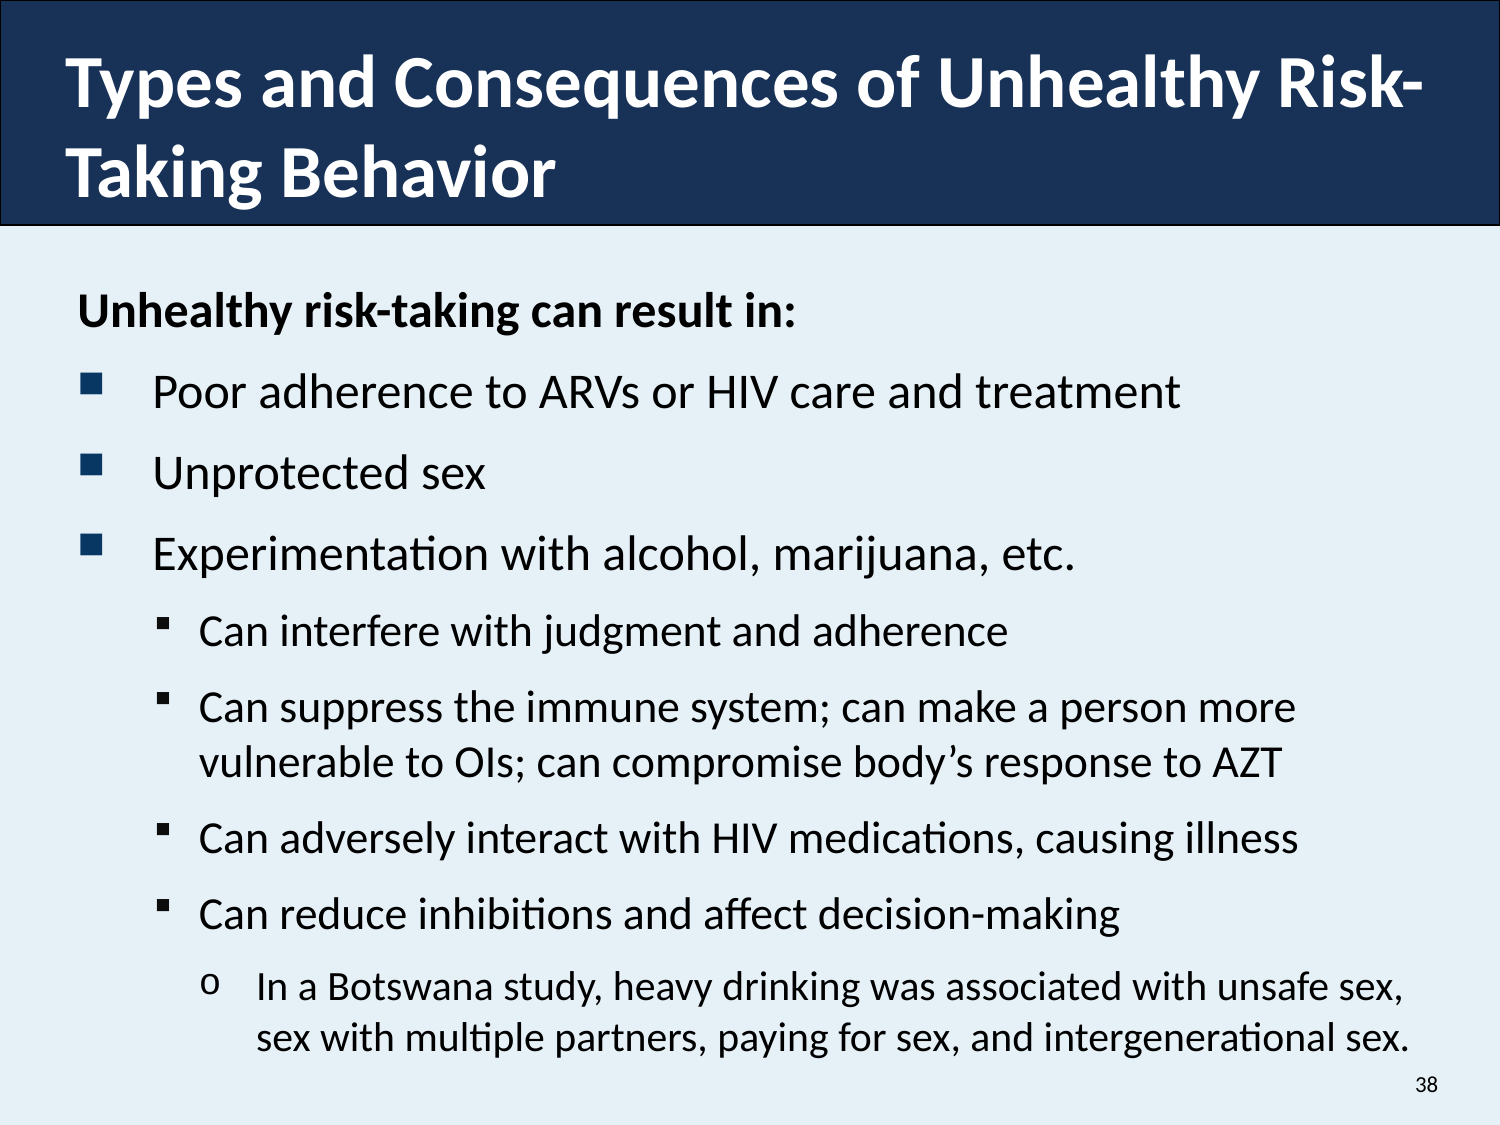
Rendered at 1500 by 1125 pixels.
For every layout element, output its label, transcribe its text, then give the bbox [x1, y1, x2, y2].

title Types and Consequences of Unhealthy Risk-Taking Behavior [49, 24, 1438, 263]
list Unhealthy risk-taking can result in: Poor adherence to ARVs or HIV care and treatment Unprotected sex Experimentation with alcohol, marijuana, etc. Can interfere with judgment and adherence Can suppress the immune system; can make a person more vulnerable to OIs; can compromise body’s response to AZT Can adversely interact with HIV medications, causing illness Can reduce inhibitions and affect decision-making In a Botswana study, heavy drinking was associated with unsafe sex, sex with multiple partners, paying for sex, and intergenerational sex. [62, 269, 1476, 951]
slide_number 38 [1362, 1053, 1454, 1114]
